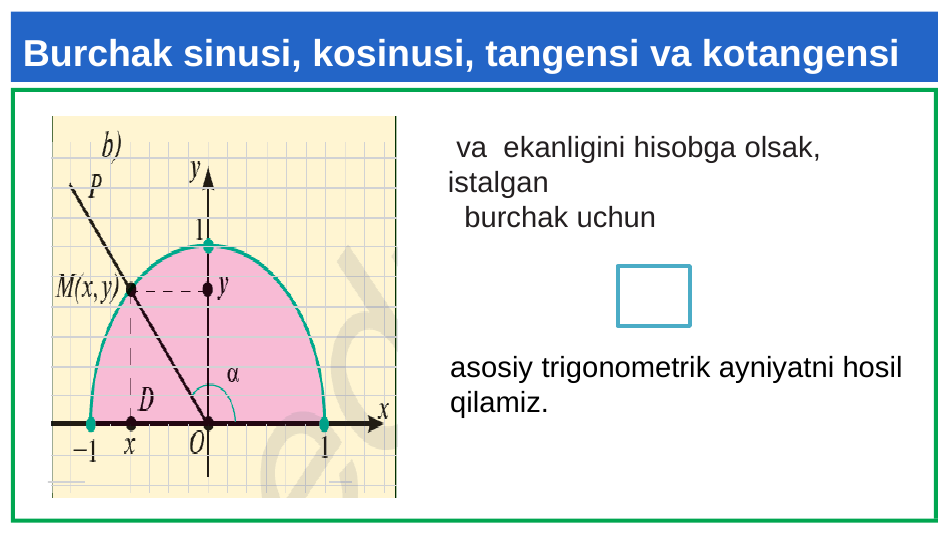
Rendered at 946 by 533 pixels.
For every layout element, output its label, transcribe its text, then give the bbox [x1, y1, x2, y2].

text_box asosiy trigonometrik ayniyatni hosil qilamiz. [435, 341, 923, 426]
title Burchak sinusi, kosinusi, tangensi va kotangensi [22, 28, 936, 79]
picture [47, 115, 399, 499]
